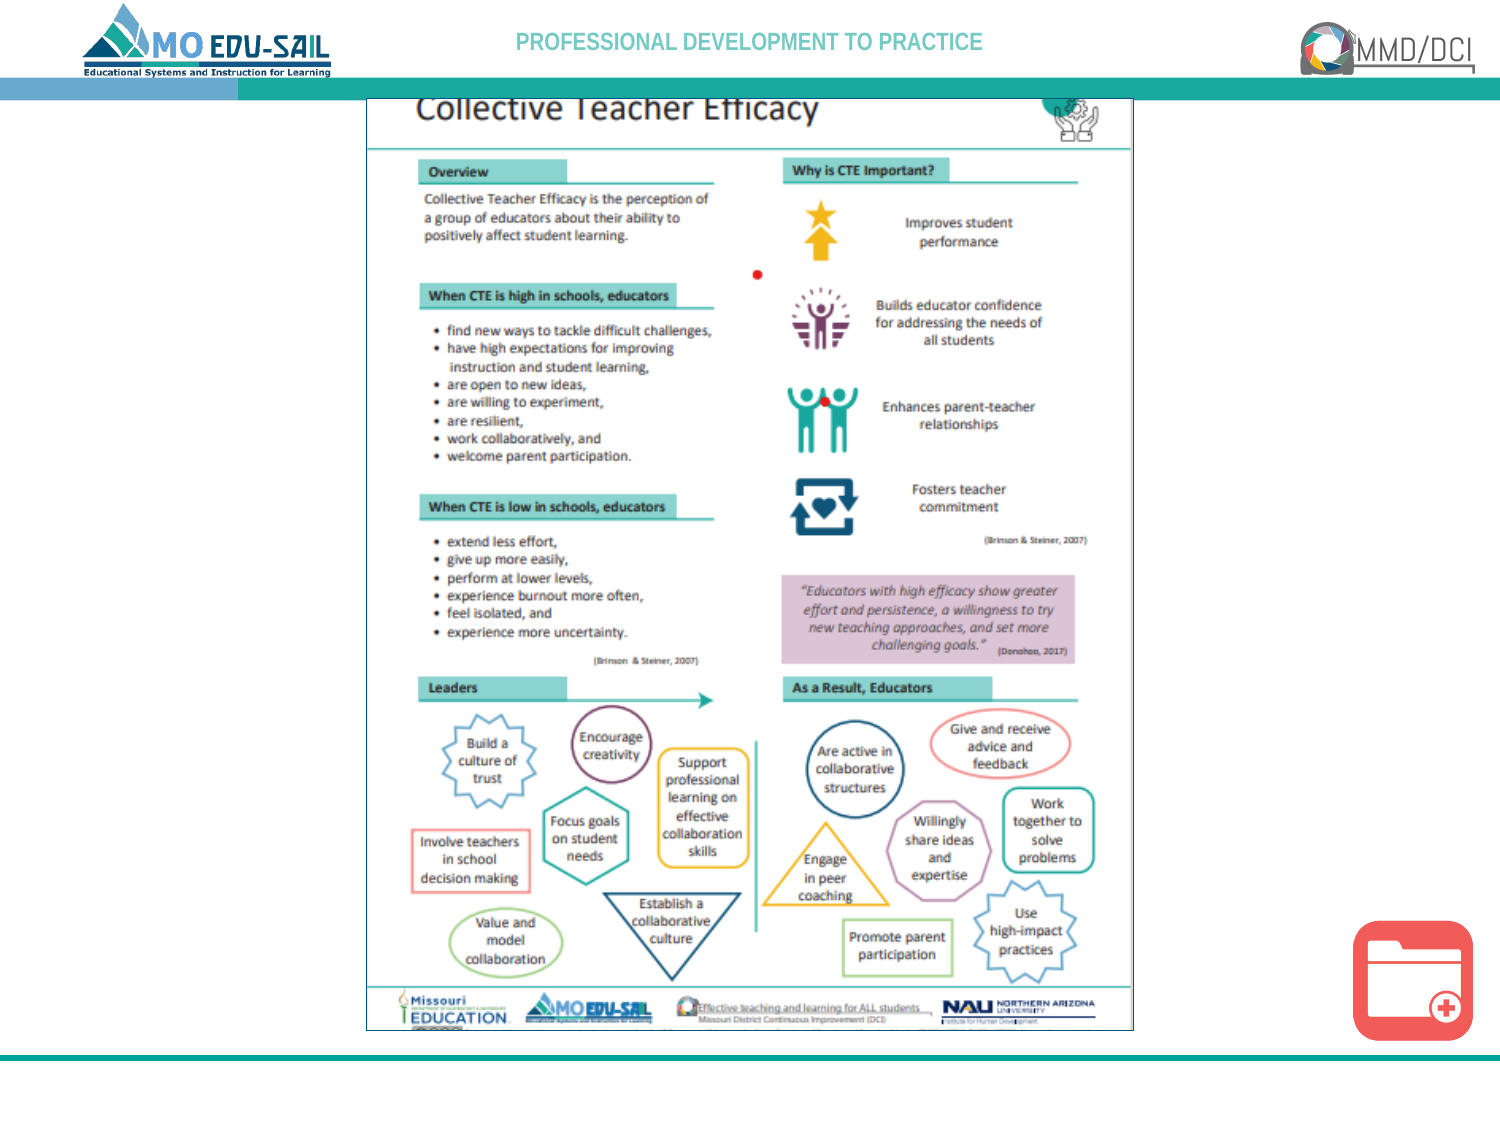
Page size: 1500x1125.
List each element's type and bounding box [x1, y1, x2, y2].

picture [82, 0, 331, 81]
picture [368, 100, 1132, 1029]
picture [1352, 920, 1473, 1042]
picture [1300, 22, 1475, 75]
